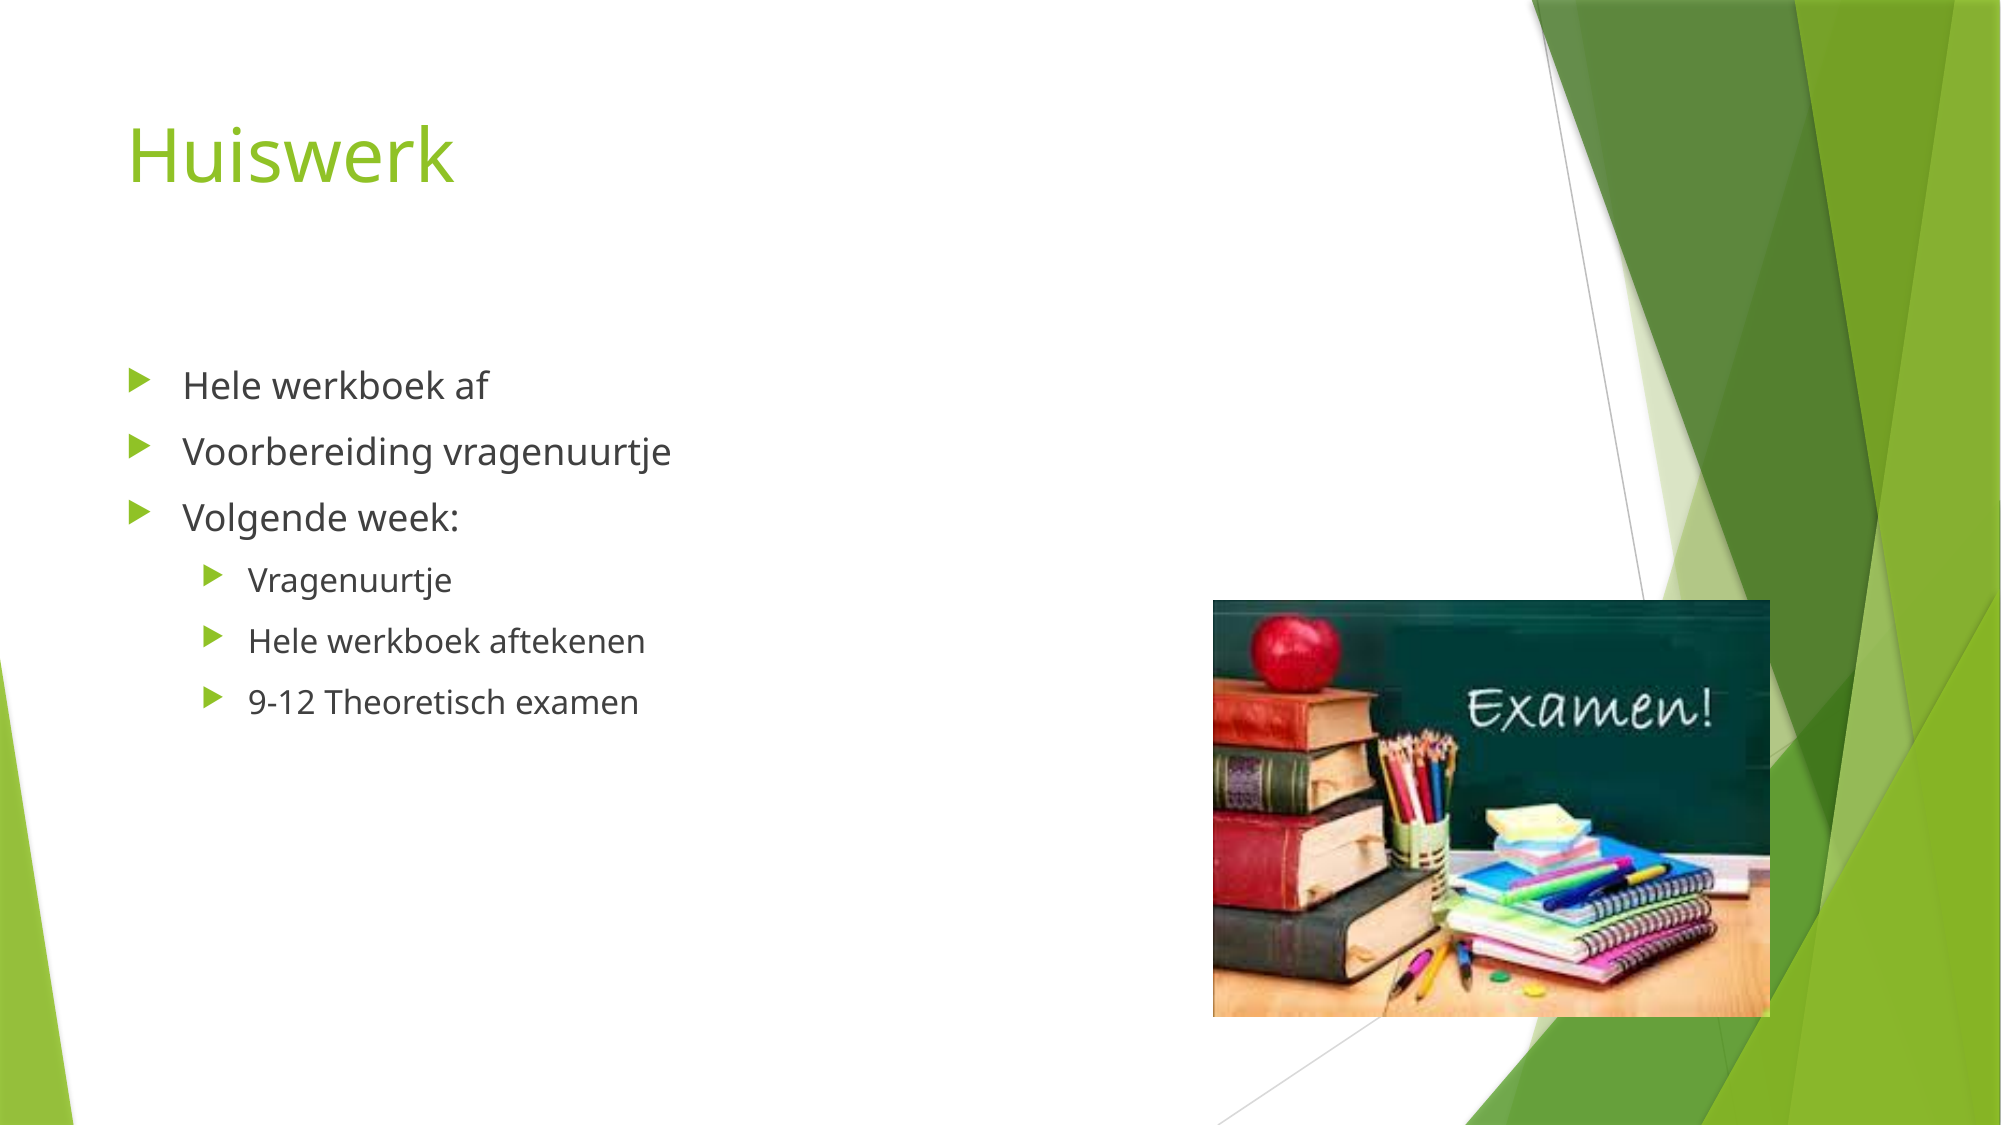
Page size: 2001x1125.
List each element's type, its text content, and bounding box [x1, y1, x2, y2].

picture [1213, 599, 1770, 1017]
title Huiswerk [111, 99, 1522, 317]
list Hele werkboek af Voorbereiding vragenuurtje Volgende week: Vragenuurtje Hele werkboek aftekenen 9-12 Theoretisch examen [111, 354, 1522, 992]
